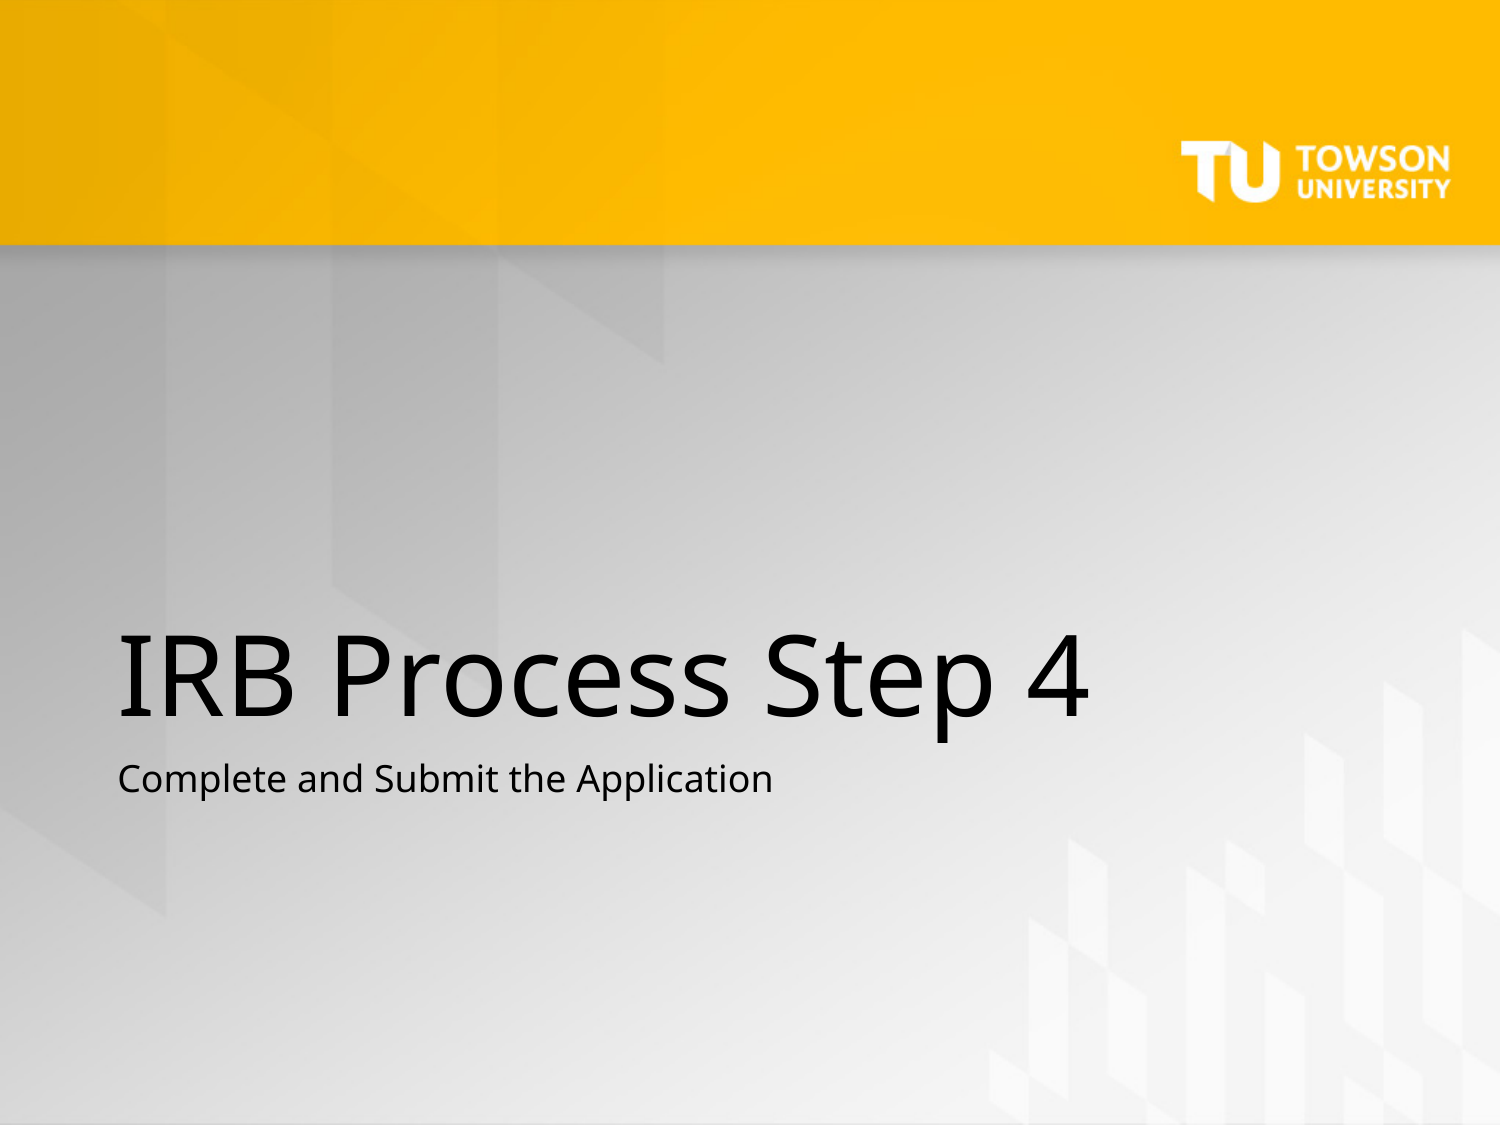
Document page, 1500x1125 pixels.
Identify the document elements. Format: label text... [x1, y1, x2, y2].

title IRB Process Step 4 [102, 280, 1397, 749]
list Complete and Submit the Application [102, 752, 1397, 999]
picture [0, 0, 1500, 1125]
